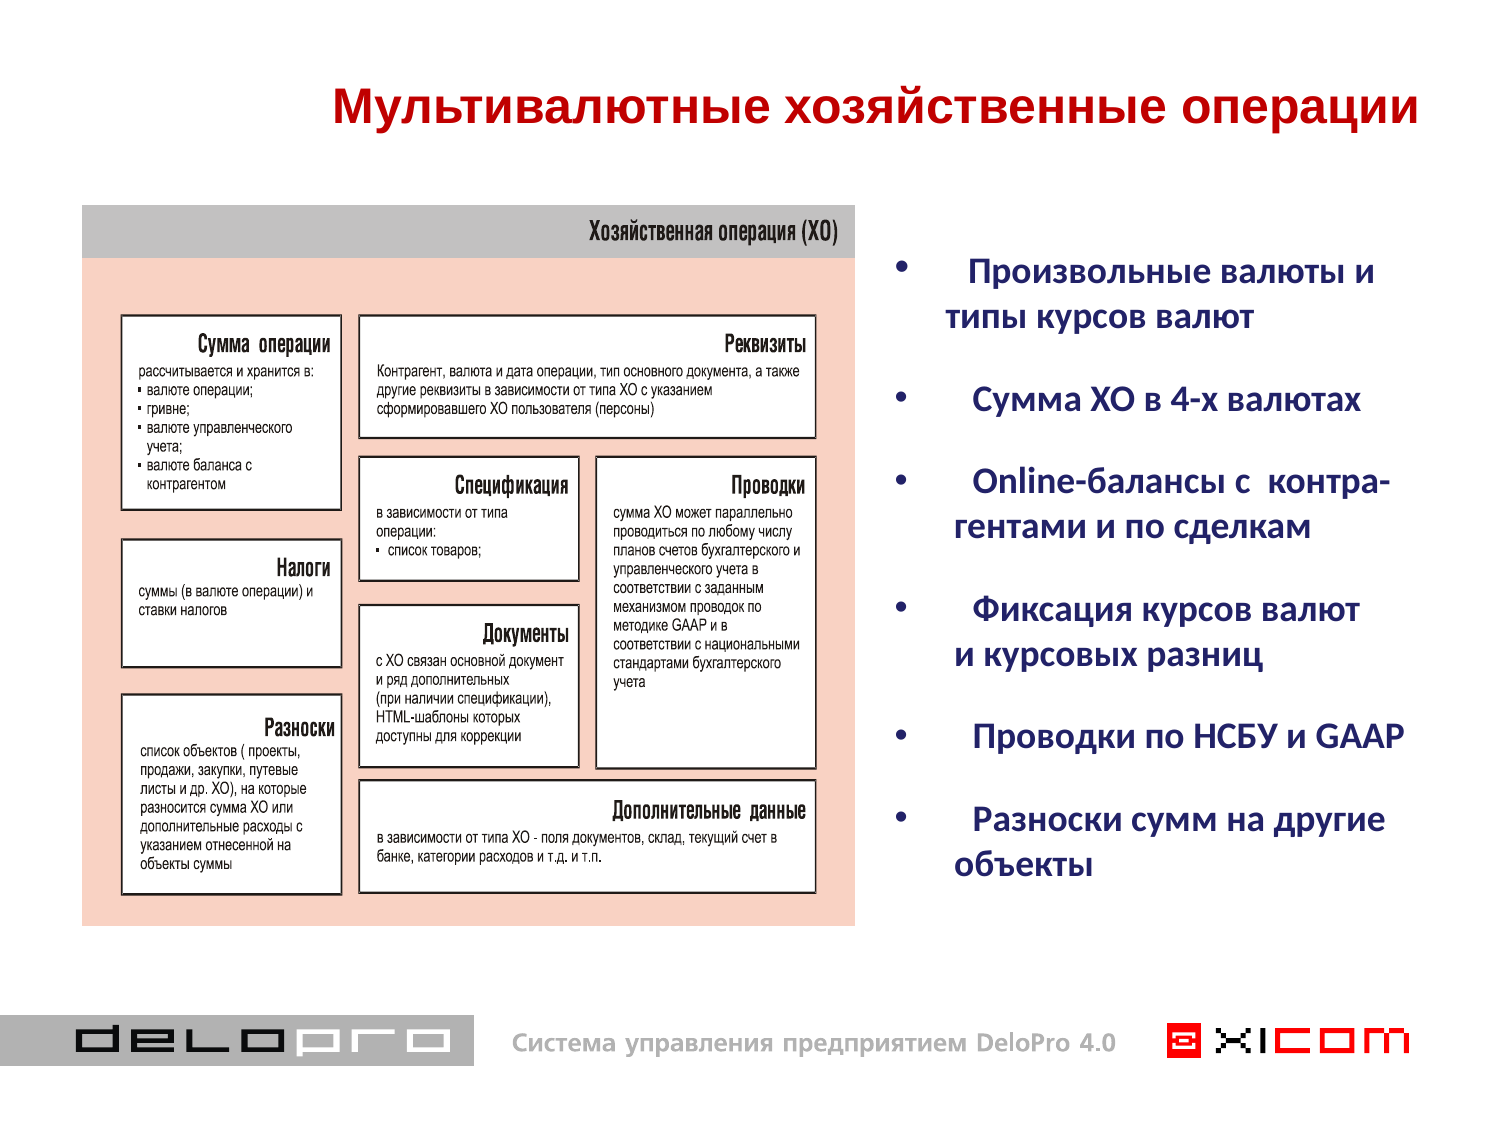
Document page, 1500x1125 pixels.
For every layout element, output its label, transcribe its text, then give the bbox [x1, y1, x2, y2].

picture [81, 198, 856, 926]
text_box Произвольные валюты и типы курсов валют Сумма ХО в 4-х валютах Online-балансы с контра- гентами и по сделкам Фиксация курсов валют и курсовых разниц Проводки по НСБУ и GAAP Разноски сумм на другие объекты [879, 234, 1455, 892]
title Мультивалютные хозяйственные операции [88, 42, 1436, 164]
